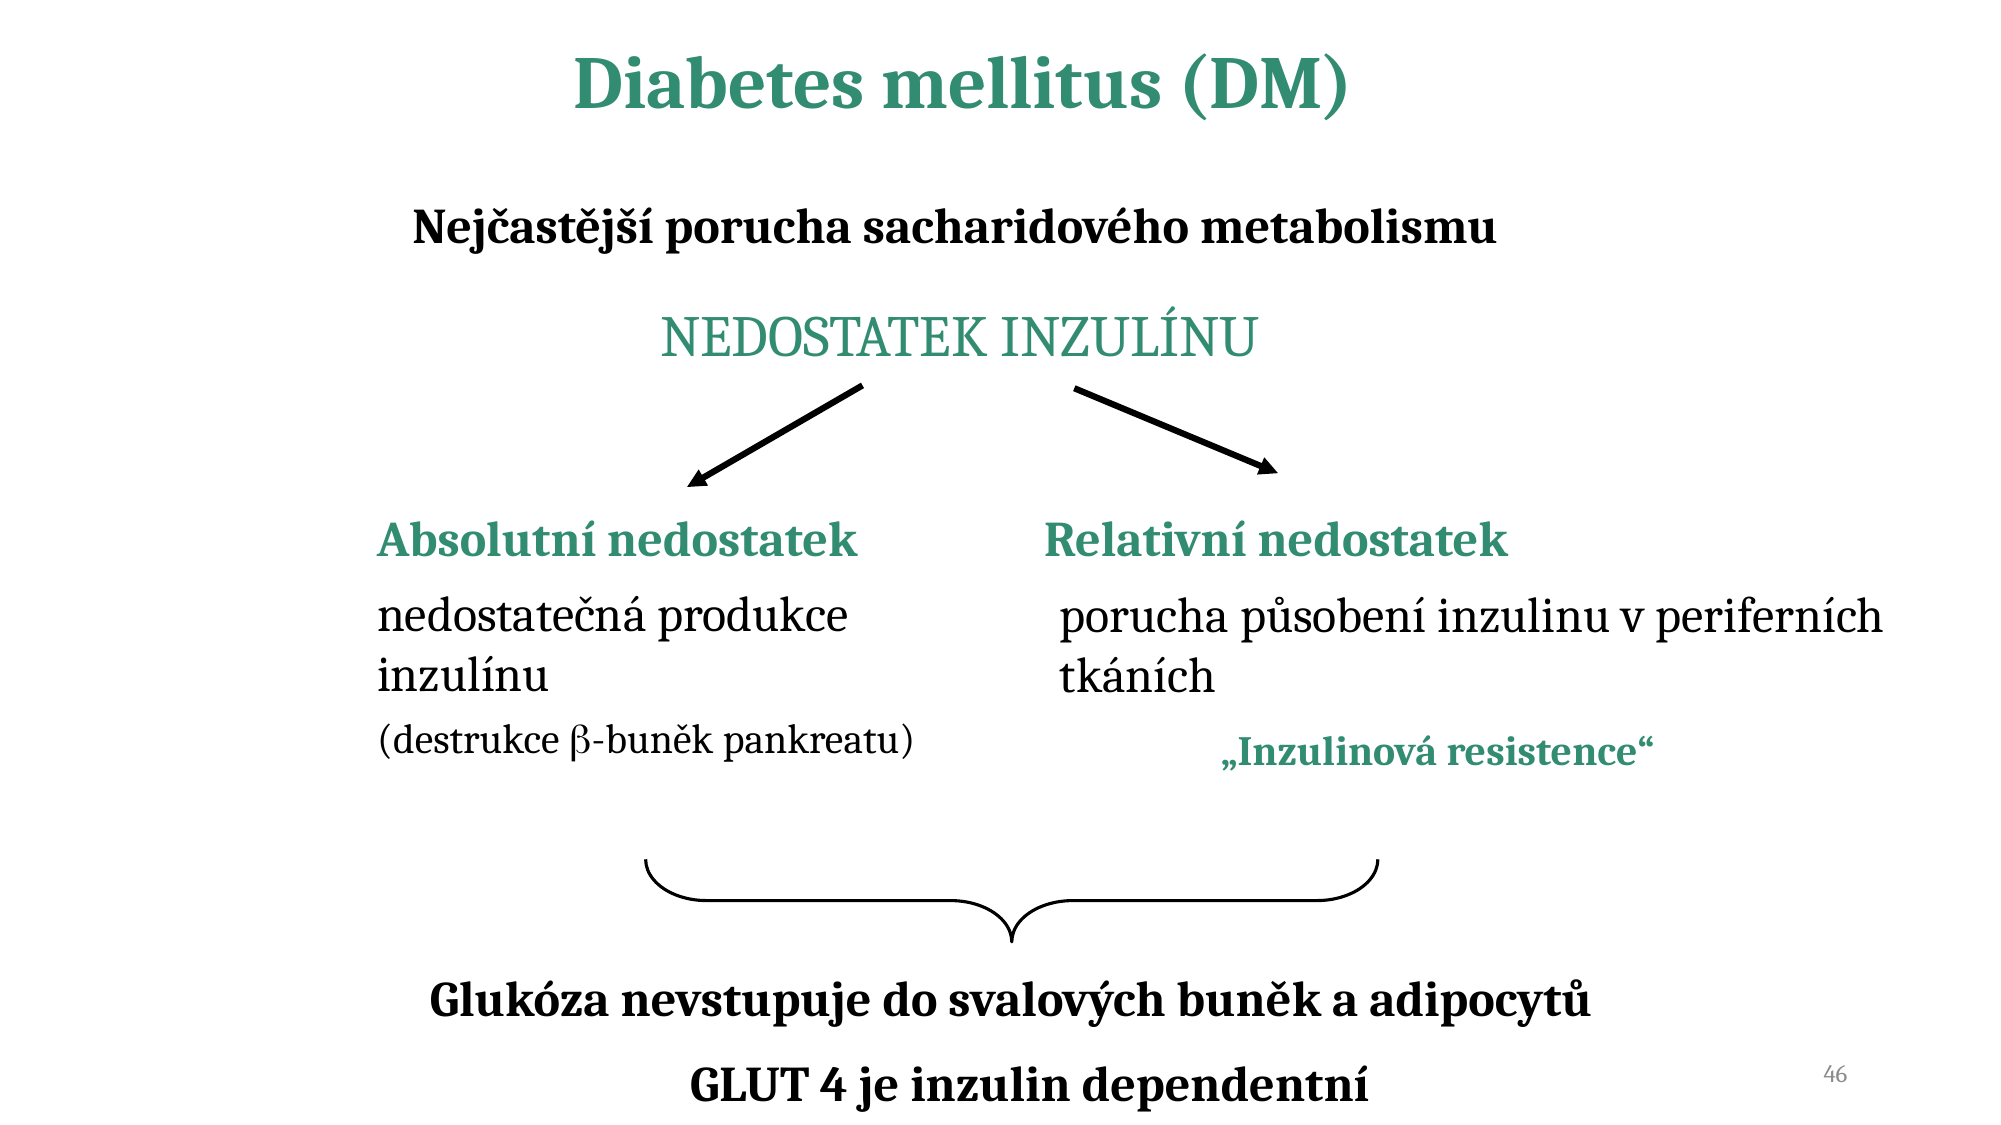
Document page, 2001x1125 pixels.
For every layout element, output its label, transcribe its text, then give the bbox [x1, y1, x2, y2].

text_box [687, 385, 863, 487]
text_box Diabetes mellitus (DM) [558, 25, 1876, 131]
text_box [1074, 388, 1278, 475]
text_box Nejčastější porucha sacharidového metabolismu [397, 186, 1674, 262]
text_box nedostatečná produkce inzulínu (destrukce -buněk pankreatu) [362, 574, 1036, 770]
text_box porucha působení inzulinu v periferních tkáních „Inzulinová resistence“ [1045, 575, 1951, 783]
text_box Absolutní nedostatek Relativní nedostatek [362, 499, 1615, 574]
slide_number 46 [1656, 1042, 1863, 1103]
text_box NEDOSTATEK INZULÍNU [645, 290, 1414, 376]
text_box [645, 859, 1378, 942]
text_box Glukóza nevstupuje do svalových buněk a adipocytů GLUT 4 je inzulin dependentní [415, 959, 1656, 1120]
